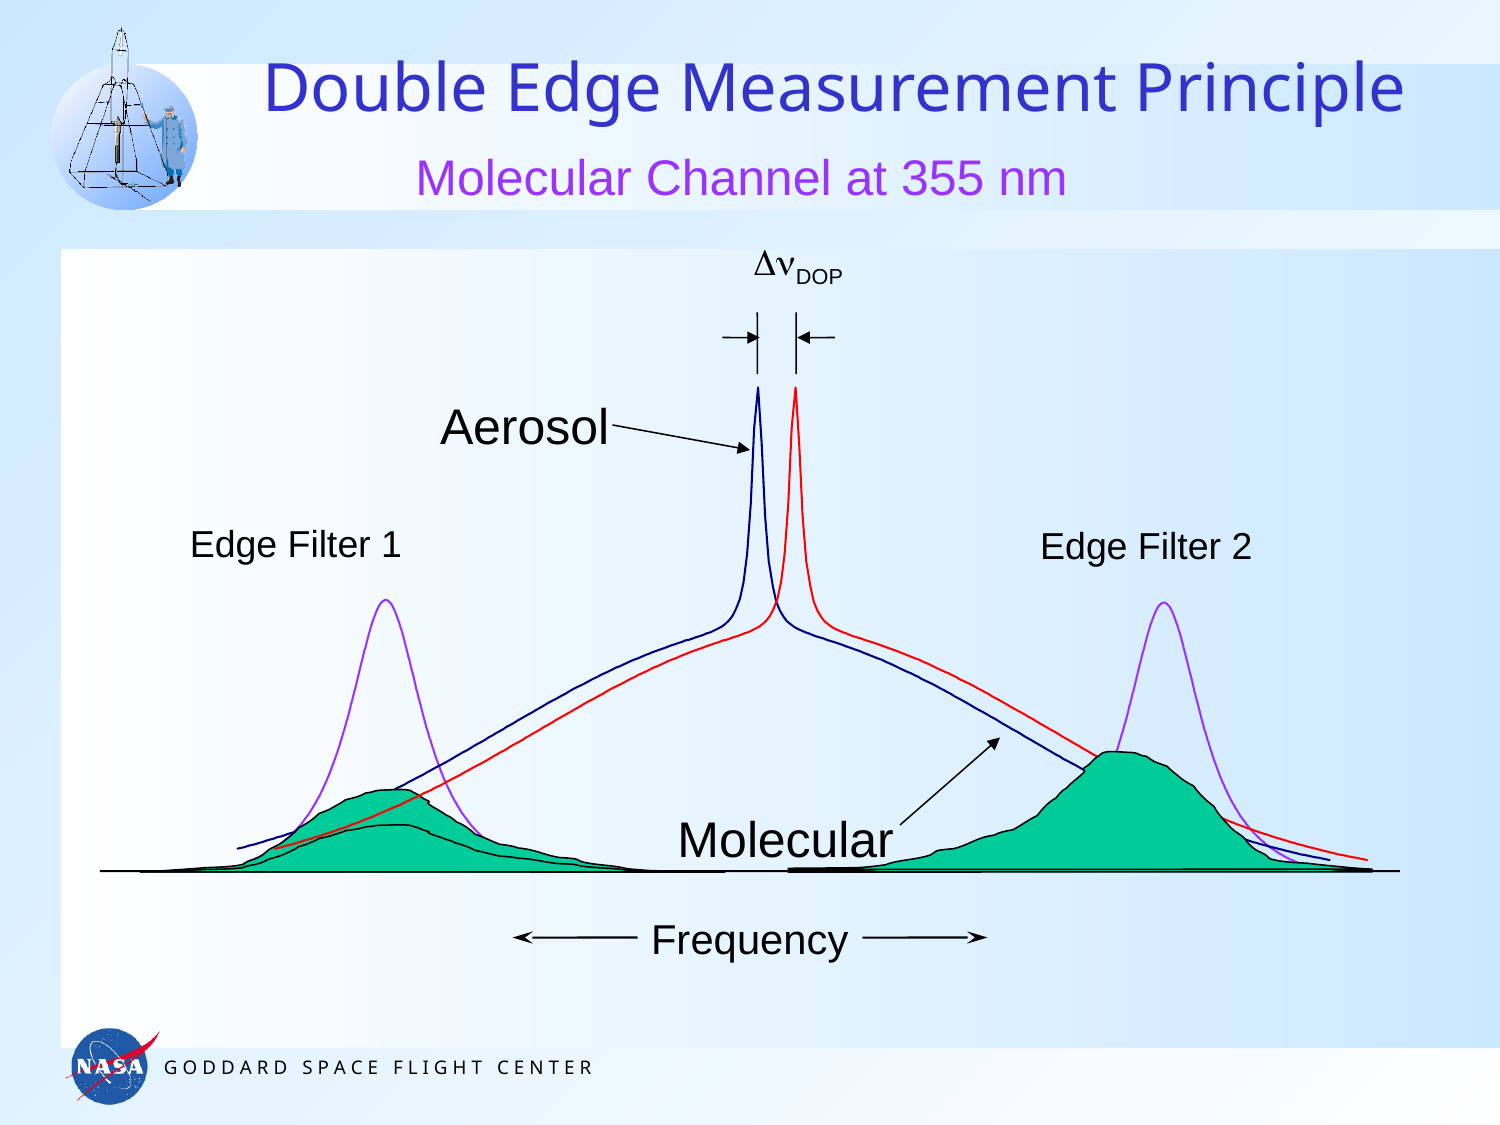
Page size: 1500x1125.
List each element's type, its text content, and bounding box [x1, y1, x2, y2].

text_box Molecular Channel at 355 nm [400, 137, 1084, 213]
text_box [137, 230, 1376, 874]
picture [69, 26, 187, 202]
text_box [966, 931, 988, 944]
text_box Double Edge Measurement Principle [246, 37, 1423, 133]
text_box [512, 931, 534, 944]
text_box [512, 1024, 988, 1100]
picture [65, 1025, 161, 1106]
text_box Frequency [635, 904, 864, 971]
